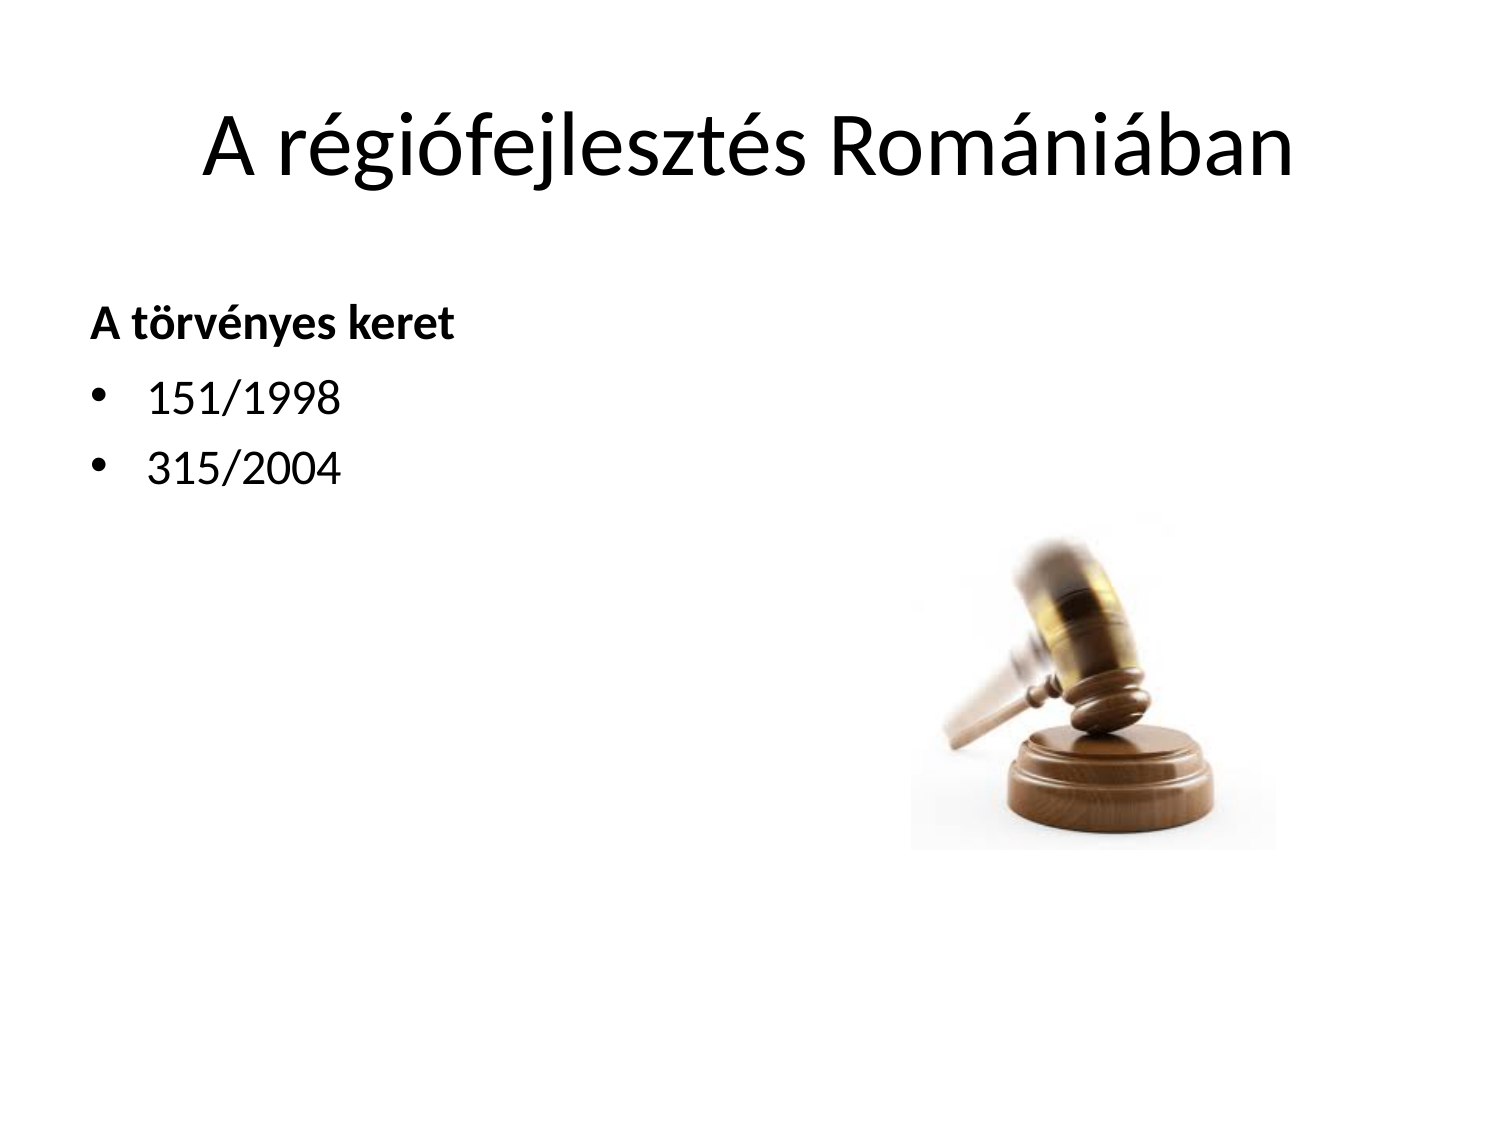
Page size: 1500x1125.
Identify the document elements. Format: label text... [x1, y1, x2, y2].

title A régiófejlesztés Romániában [75, 45, 1425, 233]
list A törvényes keret [75, 251, 738, 356]
list 151/1998 315/2004 [75, 356, 738, 1005]
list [911, 511, 1276, 850]
